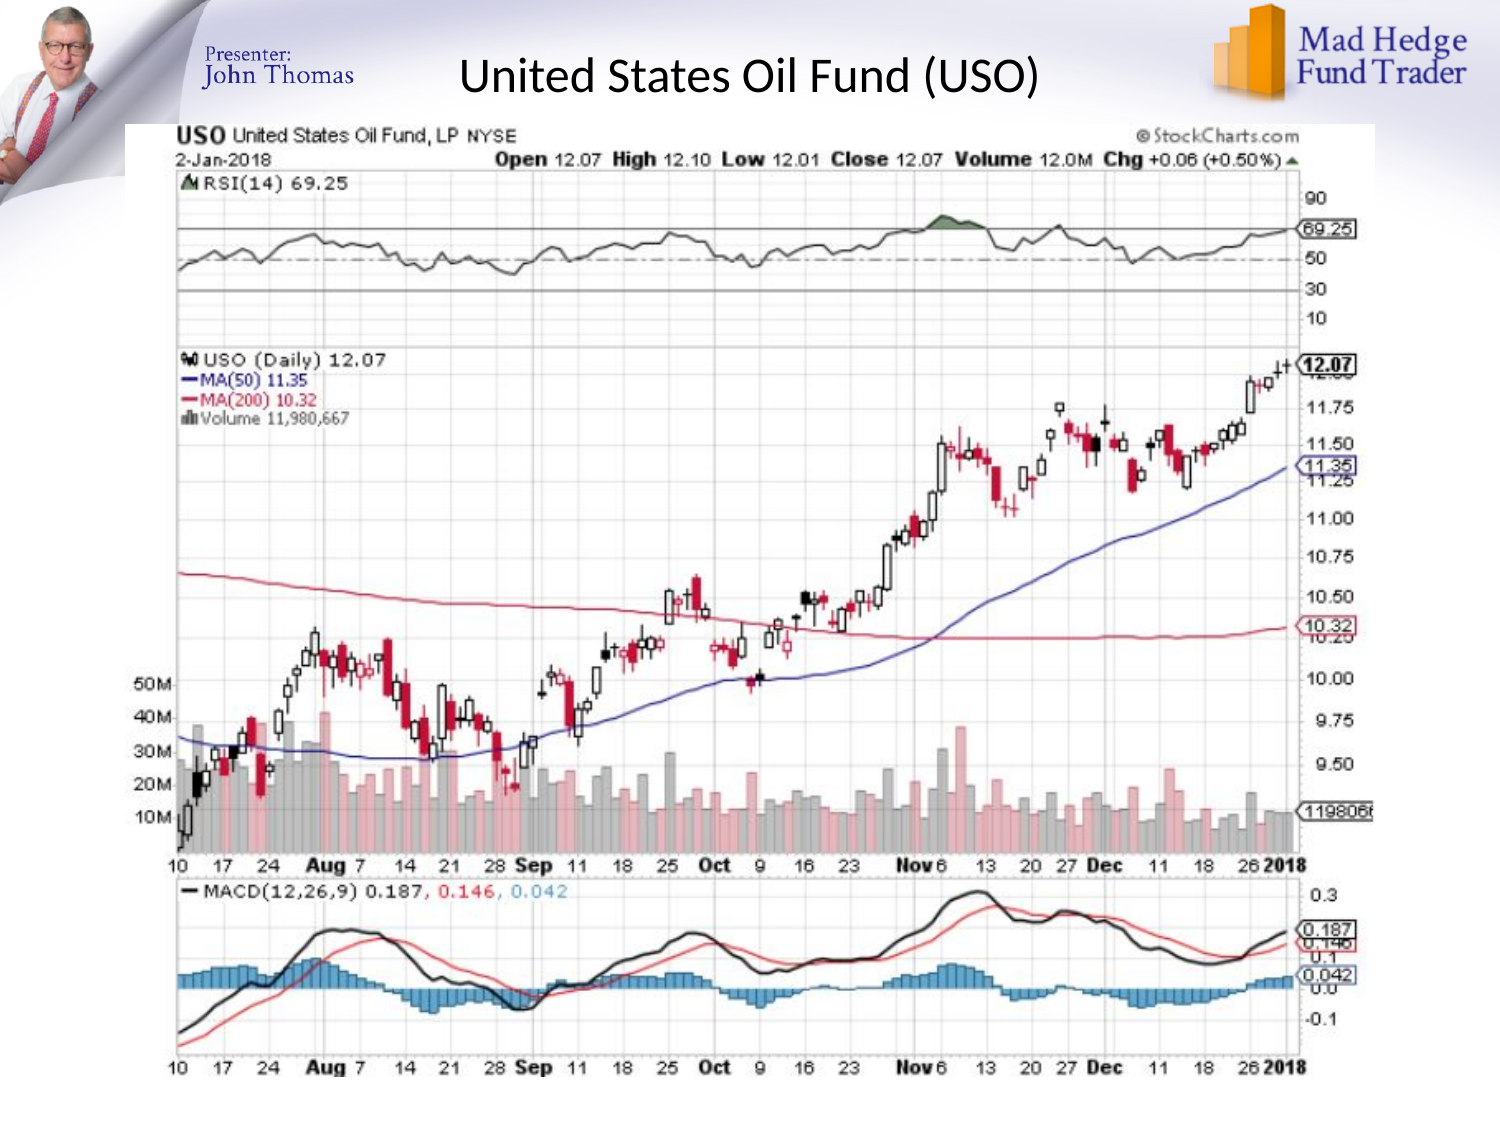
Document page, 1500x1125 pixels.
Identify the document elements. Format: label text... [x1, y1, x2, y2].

title United States Oil Fund (USO) [75, 0, 1425, 175]
picture [0, 0, 1500, 1077]
